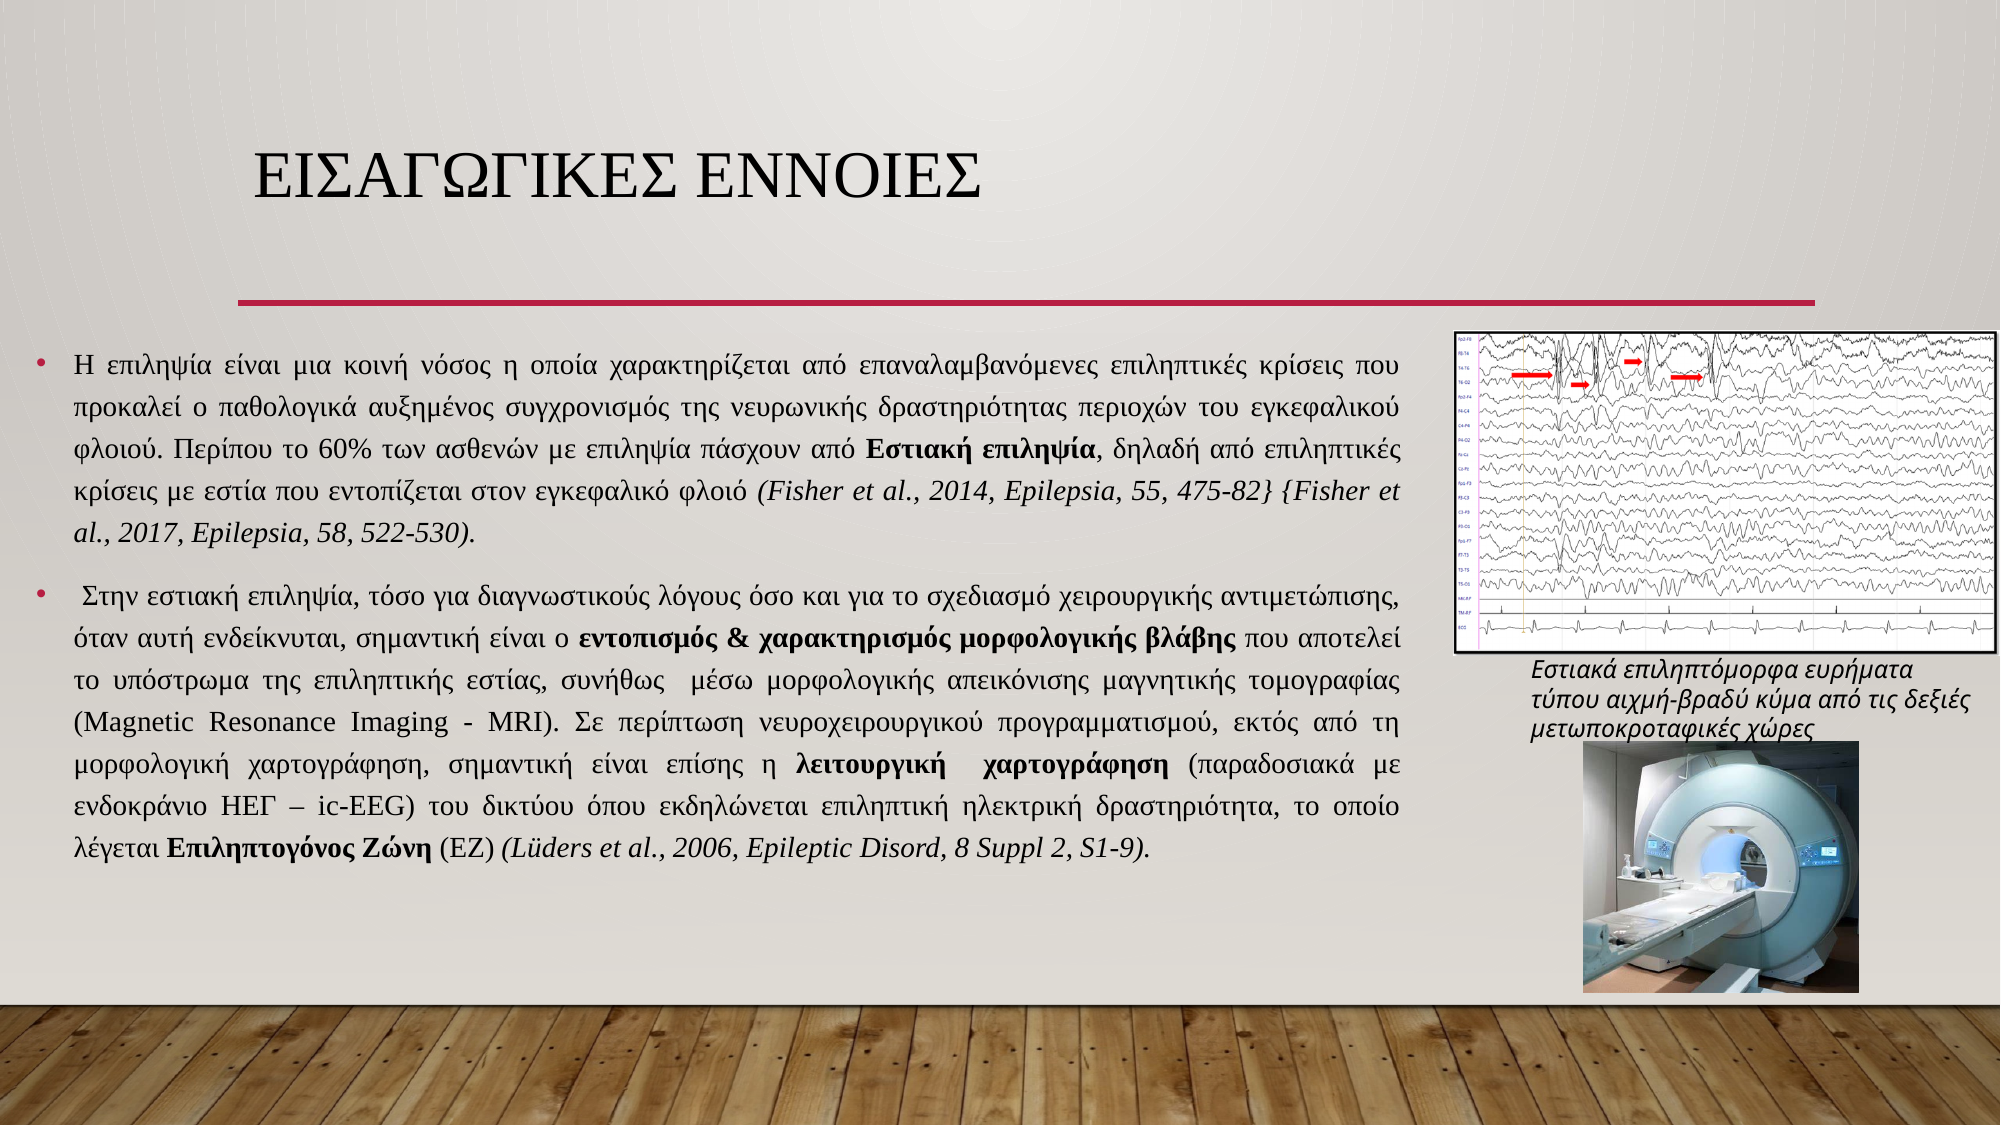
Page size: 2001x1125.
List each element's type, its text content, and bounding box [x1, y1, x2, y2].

text_box Εστιακά επιληπτόμορφα ευρήματα τύπου αιχμή-βραδύ κύμα από τις δεξιές μετωποκροταφικές χώρες [1516, 657, 2000, 751]
picture [1583, 741, 1859, 994]
list Η επιληψία είναι μια κοινή νόσος η οποία χαρακτηρίζεται από επαναλαμβανόμενες επιληπτικές κρίσεις που προκαλεί ο παθολογικά αυξημένος συγχρονισμός της νευρωνικής δραστηριότητας περιοχών του εγκεφαλικού φλοιού. Περίπου το 60% των ασθενών με επιληψία πάσχουν από Εστιακή επιληψία, δηλαδή από επιληπτικές κρίσεις με εστία που εντοπίζεται στον εγκεφαλικό φλοιό (Fisher et al., 2014, Epilepsia, 55, 475-82} {Fisher et al., 2017, Epilepsia, 58, 522-530). Στην εστιακή επιληψία, τόσο για διαγνωστικούς λόγους όσο και για το σχεδιασμό χειρουργικής αντιμετώπισης, όταν αυτή ενδείκνυται, σημαντική είναι ο εντοπισμός & χαρακτηρισμός μορφολογικής βλάβης που αποτελεί το υπόστρωμα της επιληπτικής εστίας, συνήθως μέσω μορφολογικής απεικόνισης μαγνητικής τομογραφίας (Magnetic Resonance Imaging - MRI). Σε περίπτωση νευροχειρουργικού προγραμματισμού, εκτός από τη μορφολογική χαρτογράφηση, σημαντική είναι επίσης η λειτουργική χαρτογράφηση (παραδοσιακά με ενδοκράνιο ΗΕΓ – ic-EEG) του δικτύου όπου εκδηλώνεται επιληπτική ηλεκτρική δραστηριότητα, το οποίο λέγεται Επιληπτογόνος Ζώνη (ΕΖ) (Lüders et al., 2006, Epileptic Disord, 8 Suppl 2, S1-9). [20, 330, 1417, 993]
title Εισαγωγικεσ εννοιεσ [238, 131, 1814, 305]
picture [1453, 330, 2000, 657]
picture [0, 1005, 2000, 1125]
